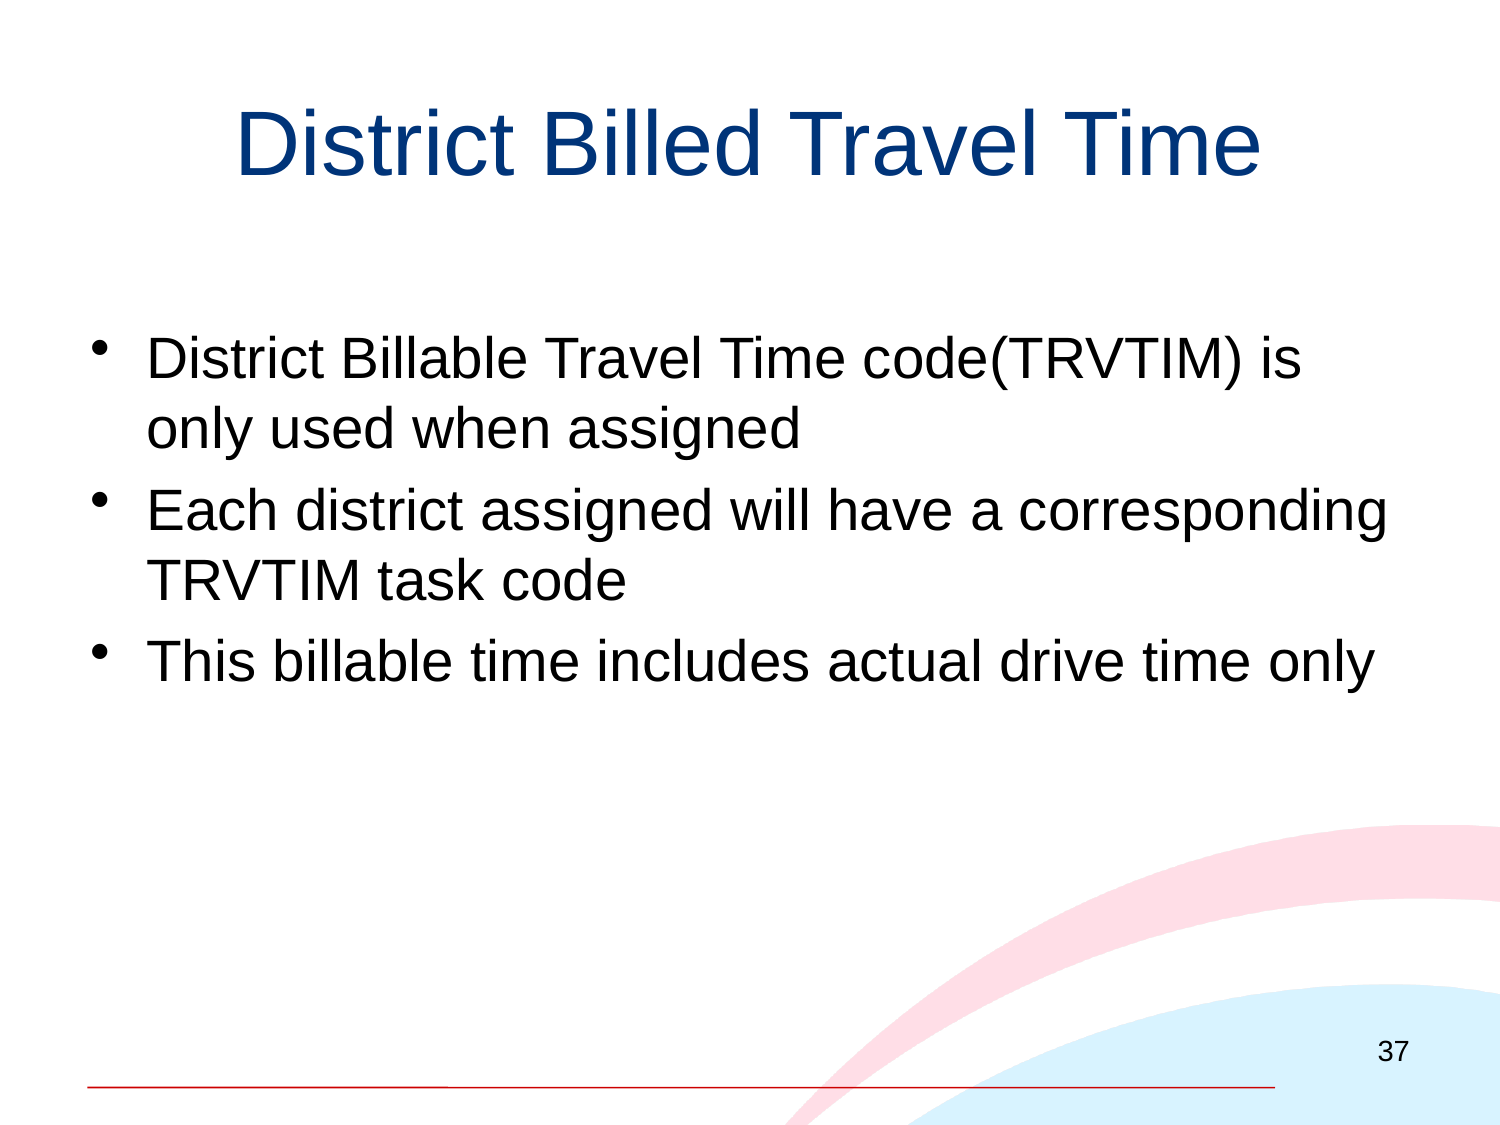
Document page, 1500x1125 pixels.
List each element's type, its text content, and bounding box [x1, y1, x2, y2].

title District Billed Travel Time [74, 44, 1426, 233]
slide_number 37 [1074, 1024, 1426, 1103]
list District Billable Travel Time code(TRVTIM) is only used when assigned Each district assigned will have a corresponding TRVTIM task code This billable time includes actual drive time only [74, 312, 1426, 1006]
